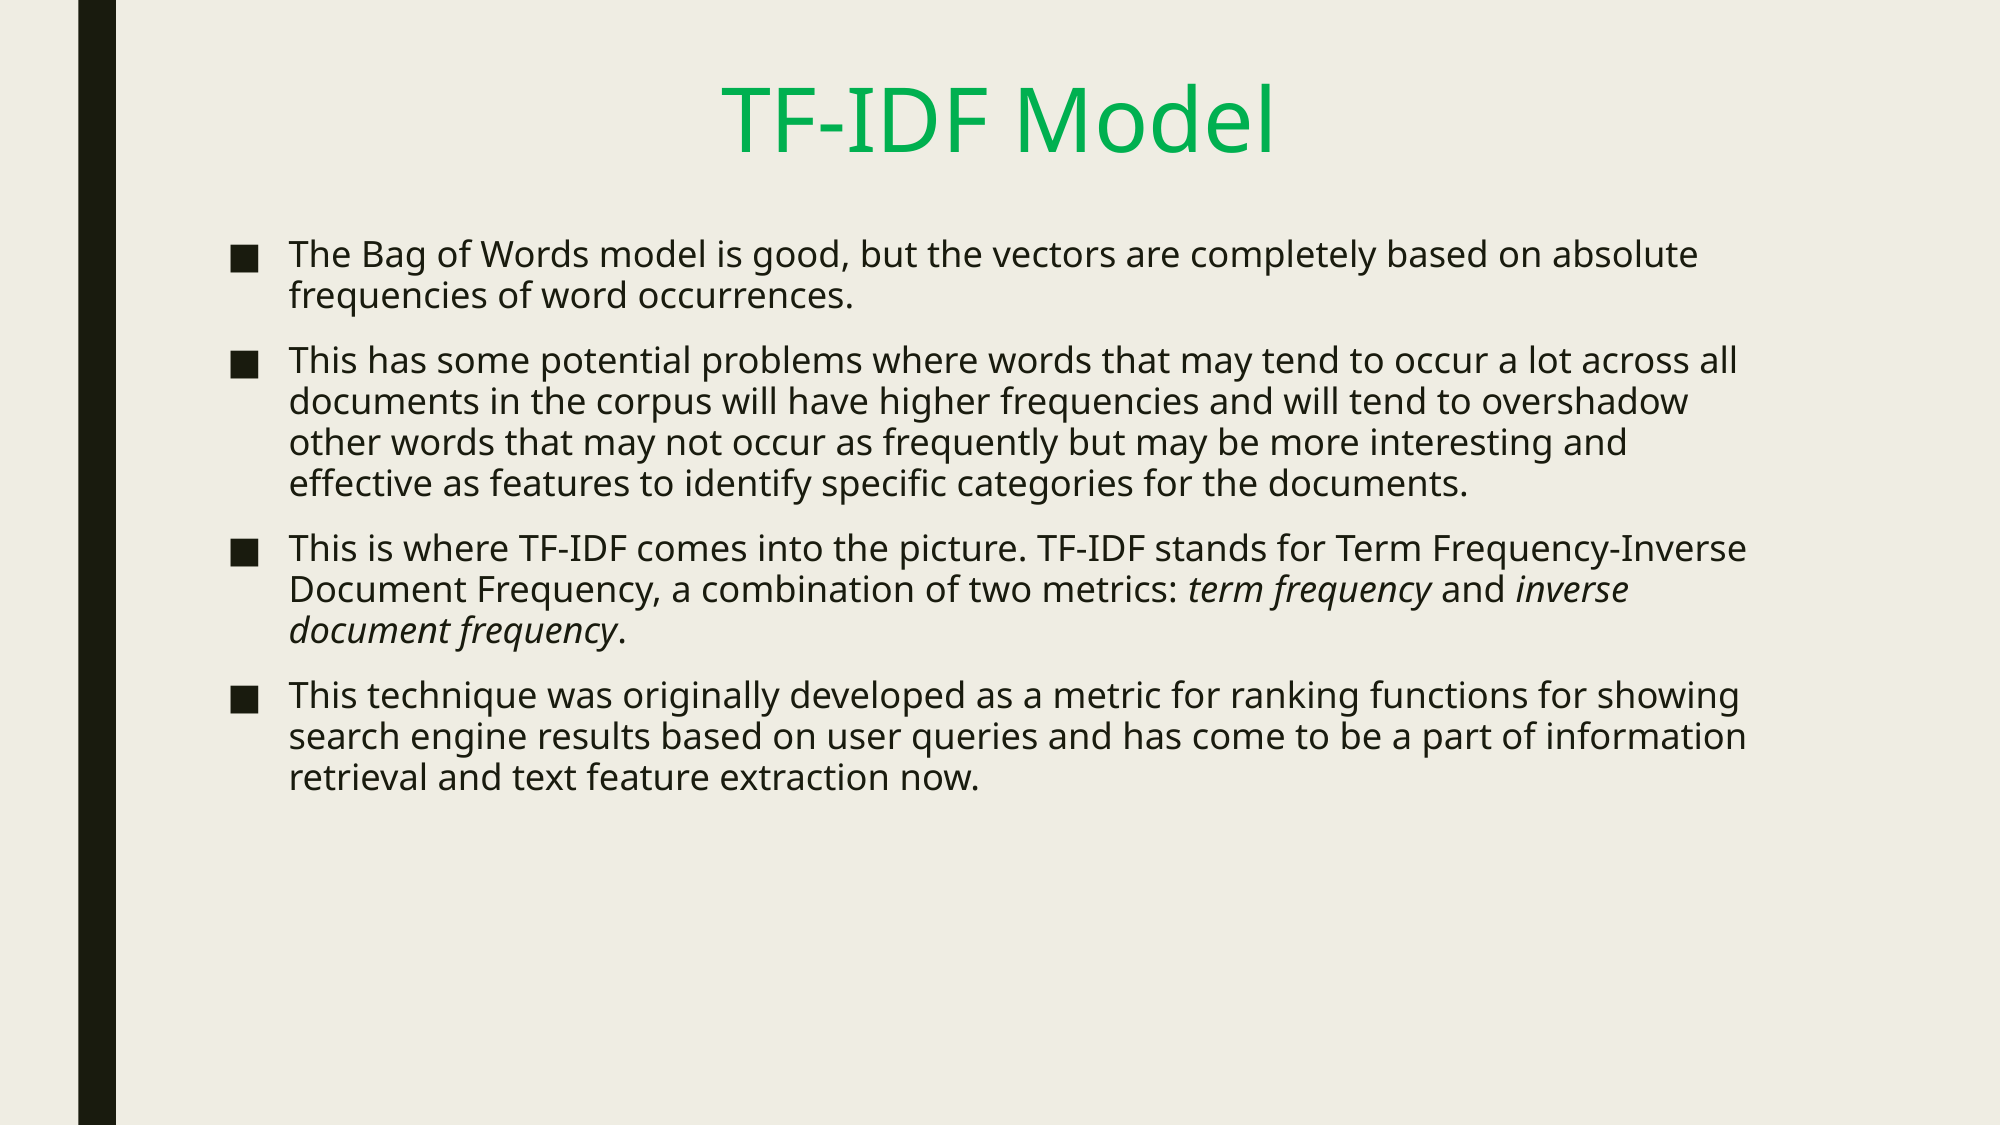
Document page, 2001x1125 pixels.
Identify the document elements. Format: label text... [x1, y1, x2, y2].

list The Bag of Words model is good, but the vectors are completely based on absolute frequencies of word occurrences. This has some potential problems where words that may tend to occur a lot across all documents in the corpus will have higher frequencies and will tend to overshadow other words that may not occur as frequently but may be more interesting and effective as features to identify specific categories for the documents. This is where TF-IDF comes into the picture. TF-IDF stands for Term Frequency-Inverse Document Frequency, a combination of two metrics: term frequency and inverse document frequency. This technique was originally developed as a metric for ranking functions for showing search engine results based on user queries and has come to be a part of information retrieval and text feature extraction now. [212, 227, 1788, 816]
title TF-IDF Model [212, 68, 1788, 181]
